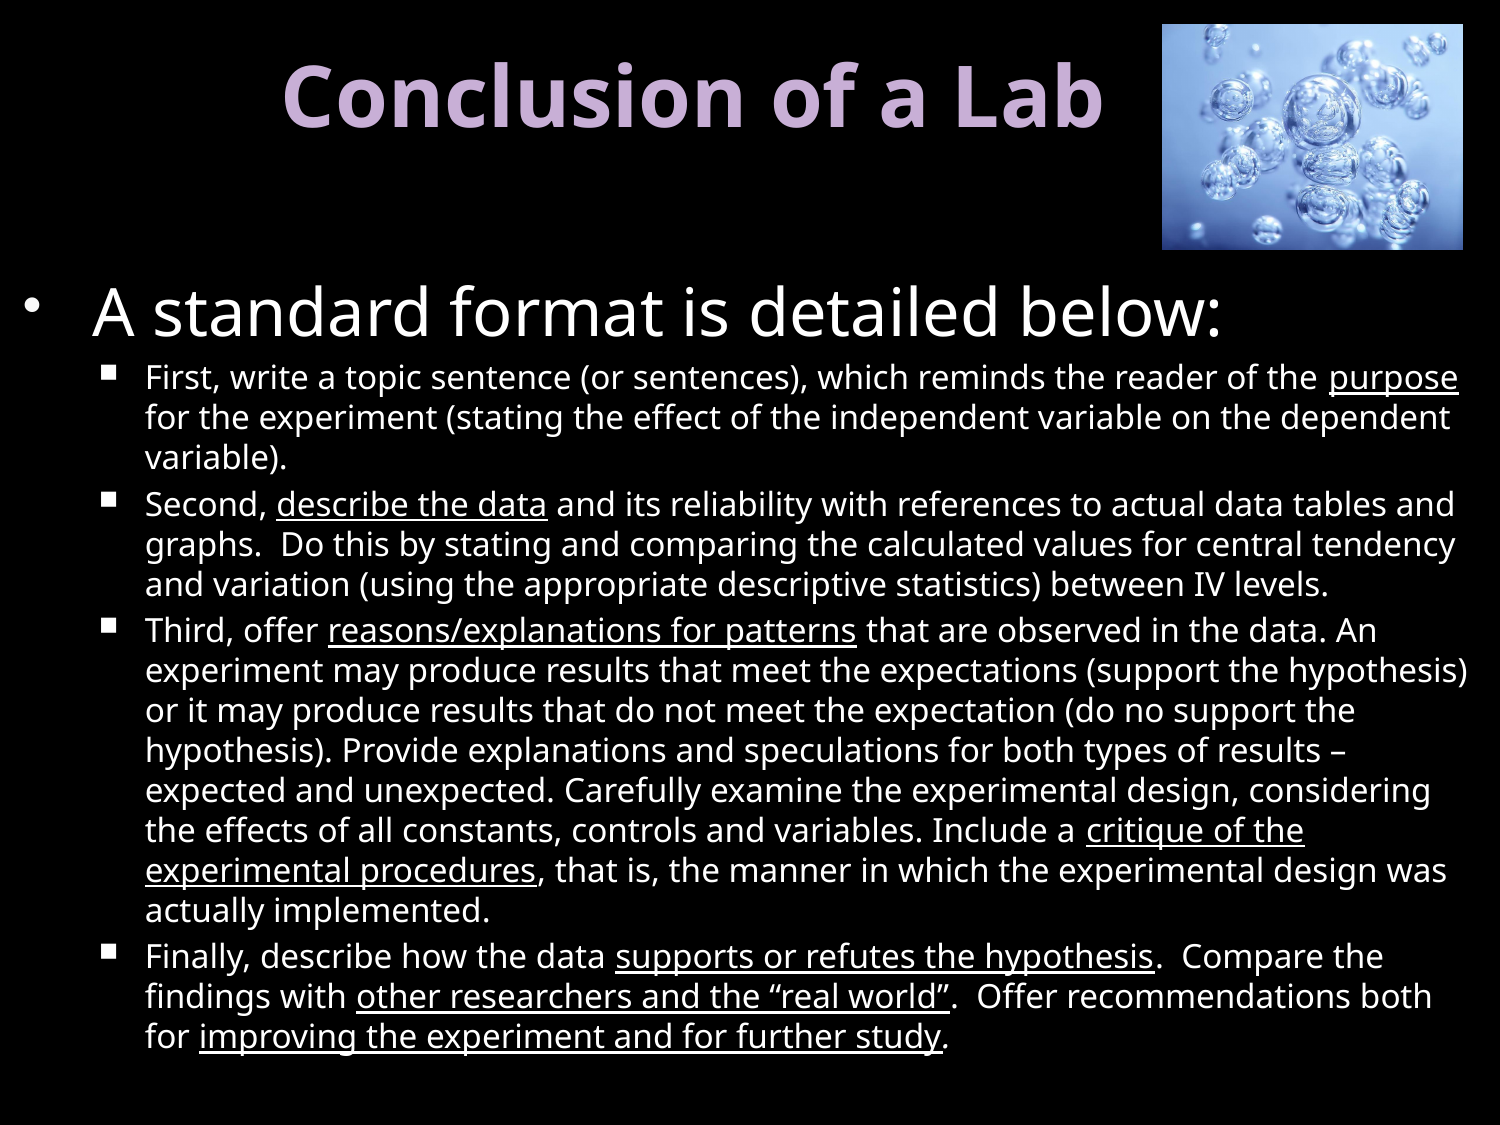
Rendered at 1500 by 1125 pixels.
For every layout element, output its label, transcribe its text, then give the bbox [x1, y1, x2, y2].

list A standard format is detailed below: First, write a topic sentence (or sentences), which reminds the reader of the purpose for the experiment (stating the effect of the independent variable on the dependent variable). Second, describe the data and its reliability with references to actual data tables and graphs. Do this by stating and comparing the calculated values for central tendency and variation (using the appropriate descriptive statistics) between IV levels. Third, offer reasons/explanations for patterns that are observed in the data. An experiment may produce results that meet the expectations (support the hypothesis) or it may produce results that do not meet the expectation (do no support the hypothesis). Provide explanations and speculations for both types of results – expected and unexpected. Carefully examine the experimental design, considering the effects of all constants, controls and variables. Include a critique of the experimental procedures, that is, the manner in which the experimental design was actually implemented. Finally, describe how the data supports or refutes the hypothesis. Compare the findings with other researchers and the “real world”. Offer recommendations both for improving the experiment and for further study. [0, 262, 1500, 1000]
picture [1162, 24, 1463, 251]
title Conclusion of a Lab [0, 0, 1388, 188]
